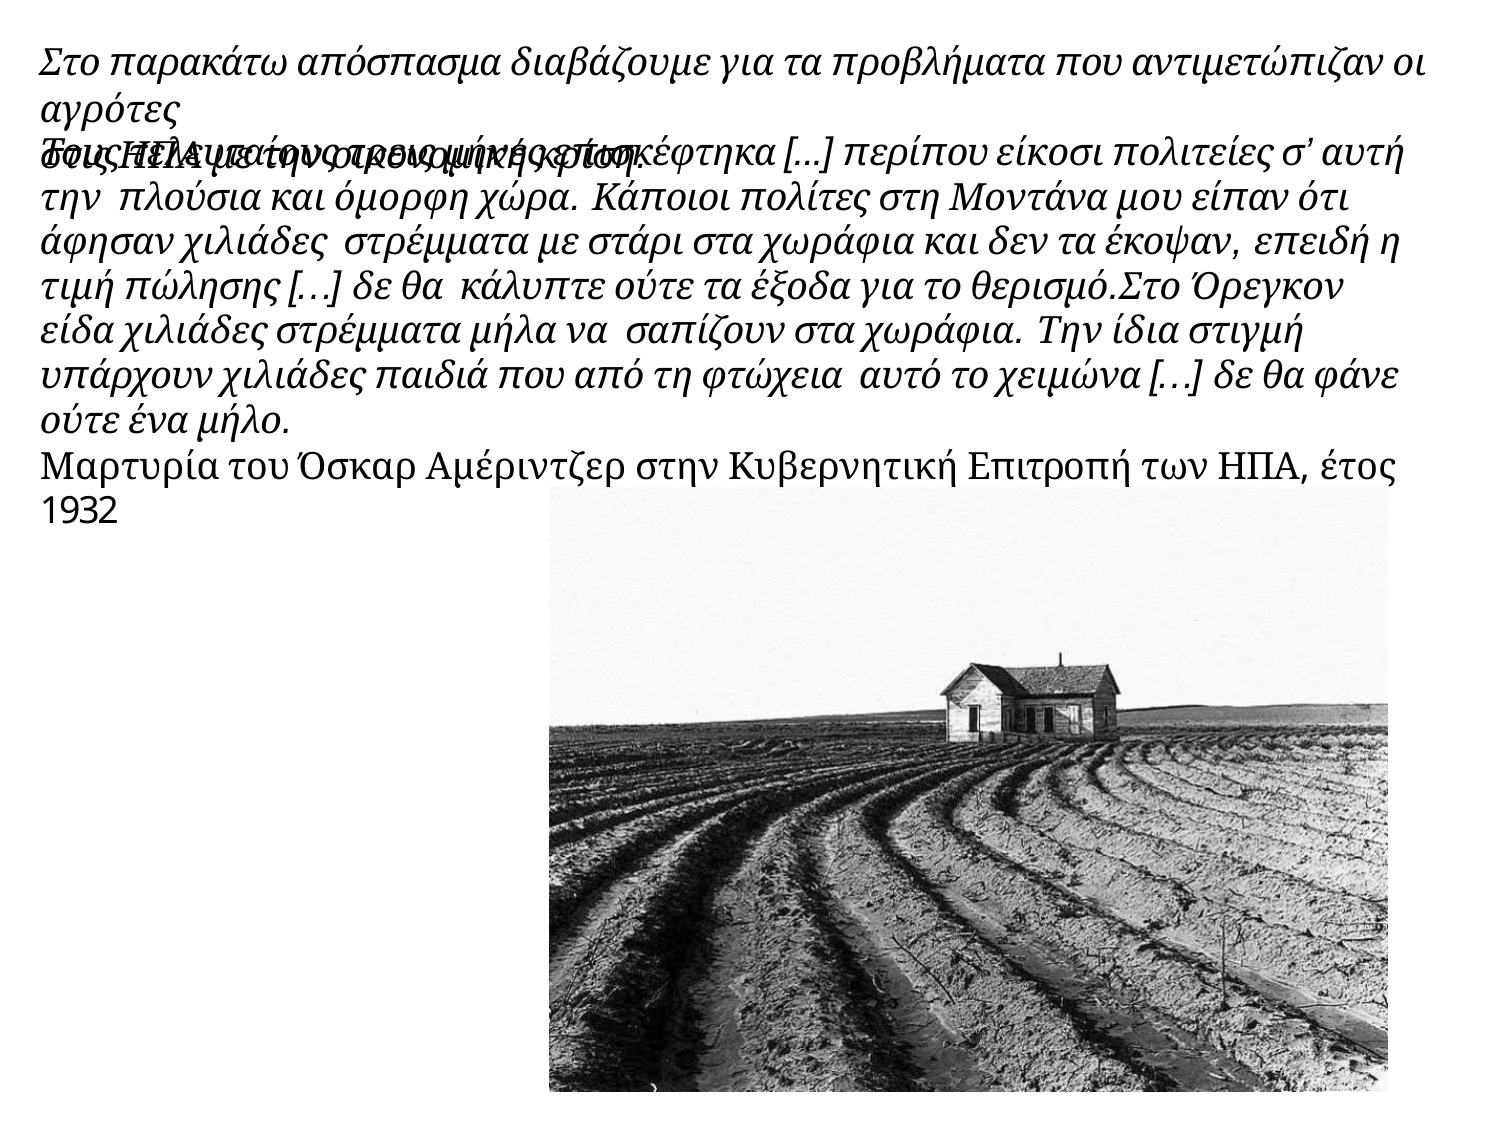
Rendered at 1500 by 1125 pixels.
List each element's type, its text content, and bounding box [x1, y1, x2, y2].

picture [549, 487, 1388, 1092]
text_box Τους τελευταίους τρεις μήνες επισκέφτηκα [...] περίπου είκοσι πολιτείες σ’ αυτή την πλούσια και όμορφη χώρα. Κάποιοι πολίτες στη Μοντάνα μου είπαν ότι άφησαν χιλιάδες στρέμματα με στάρι στα χωράφια και δεν τα έκοψαν, επειδή η τιμή πώλησης […] δε θα κάλυπτε ούτε τα έξοδα για το θερισμό.Στο Όρεγκον είδα χιλιάδες στρέμματα μήλα να σαπίζουν στα χωράφια. Την ίδια στιγμή υπάρχουν χιλιάδες παιδιά που από τη φτώχεια αυτό το χειμώνα […] δε θα φάνε ούτε ένα μήλο. Μαρτυρία του Όσκαρ Αμέριντζερ στην Κυβερνητική Επιτροπή των ΗΠΑ, έτος 1932 [37, 125, 1427, 532]
title Στο παρακάτω απόσπασμα διαβάζουμε για τα προβλήματα που αντιμετώπιζαν οι αγρότες στις ΗΠΑ με την οικονομική κρίση. [37, 35, 1441, 226]
